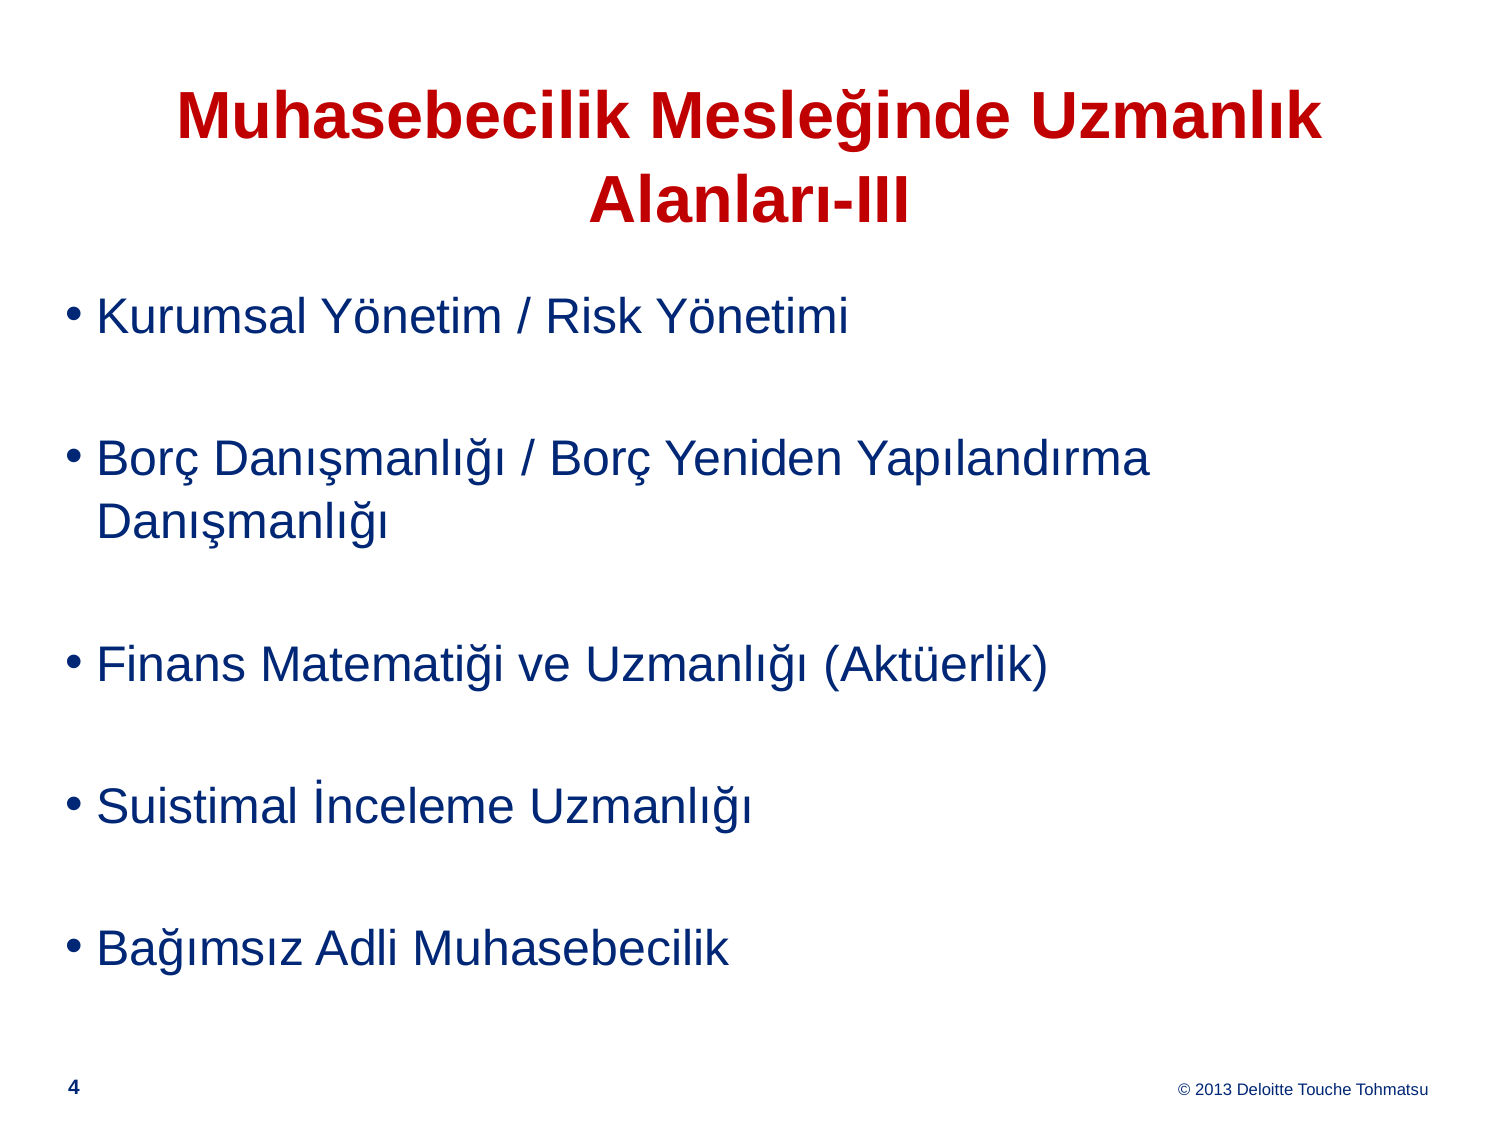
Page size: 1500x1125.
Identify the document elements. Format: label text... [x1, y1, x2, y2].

list Kurumsal Yönetim / Risk Yönetimi Borç Danışmanlığı / Borç Yeniden Yapılandırma Danışmanlığı Finans Matematiği ve Uzmanlığı (Aktüerlik) Suistimal İnceleme Uzmanlığı Bağımsız Adli Muhasebecilik [65, 231, 1435, 1036]
slide_number 3 [68, 1075, 115, 1099]
title Muhasebecilik Mesleğinde Uzmanlık Alanları-III [64, 18, 1436, 232]
